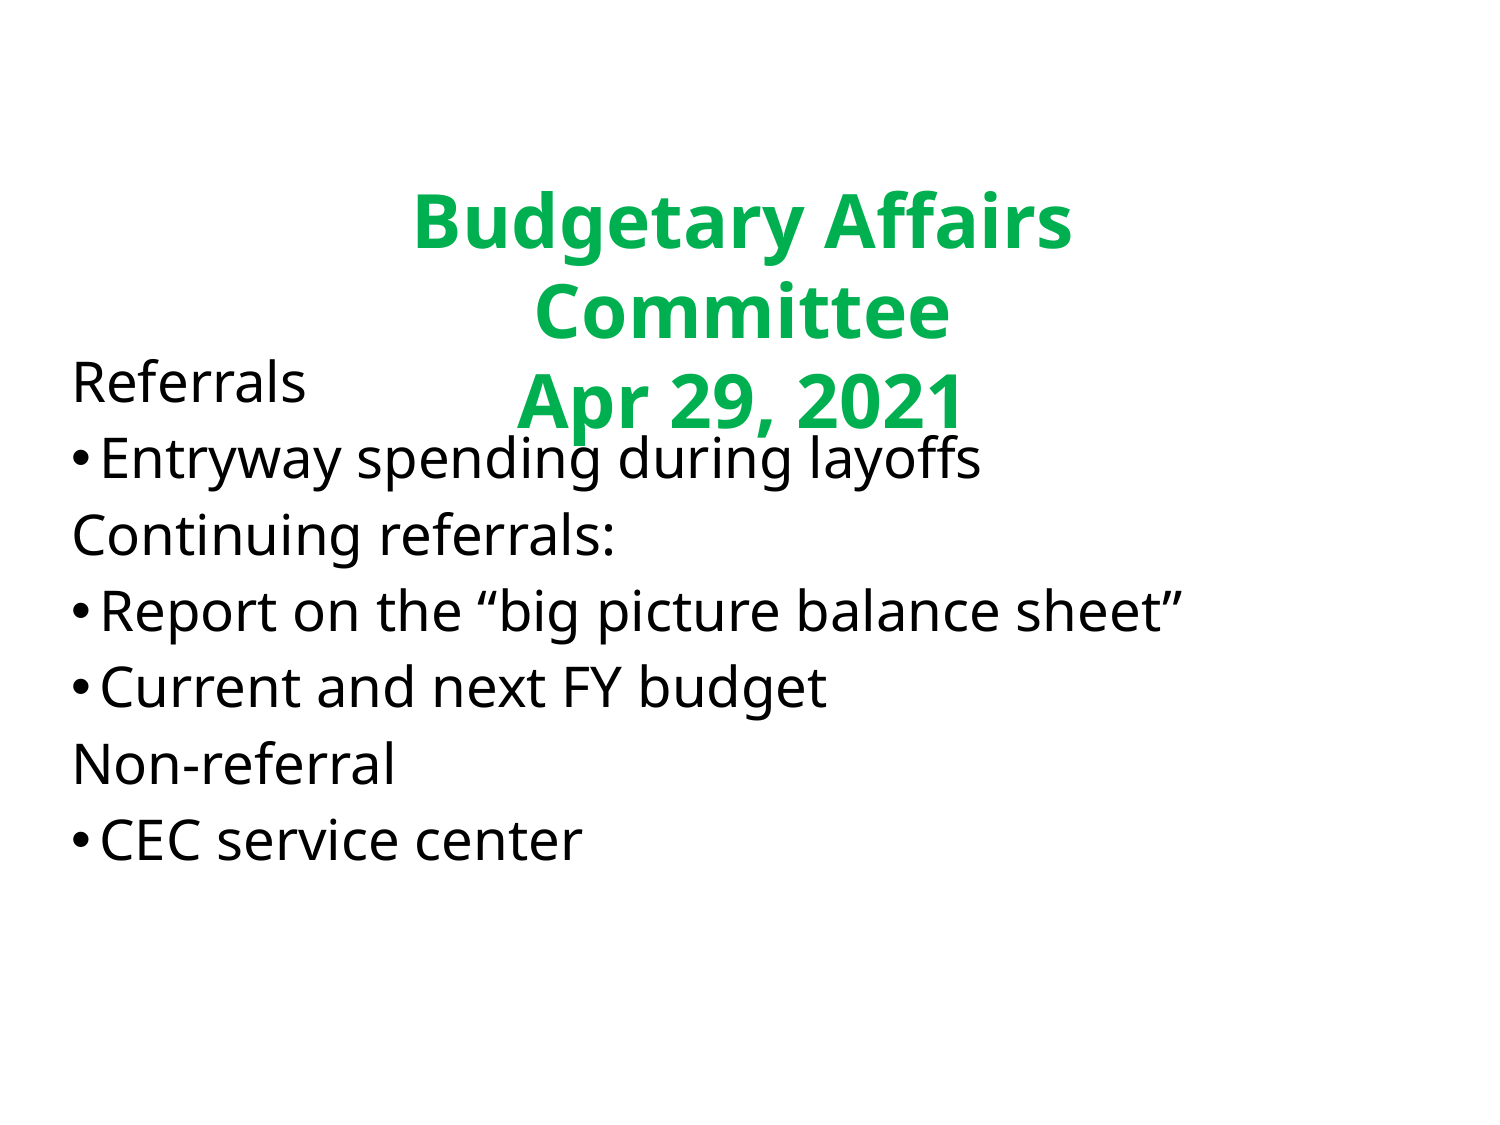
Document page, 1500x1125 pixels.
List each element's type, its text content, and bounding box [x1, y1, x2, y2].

list Referrals Entryway spending during layoffs Continuing referrals: Report on the “big picture balance sheet” Current and next FY budget Non-referral CEC service center [56, 346, 1426, 984]
text_box Budgetary Affairs Committee Apr 29, 2021 [189, 165, 1297, 451]
